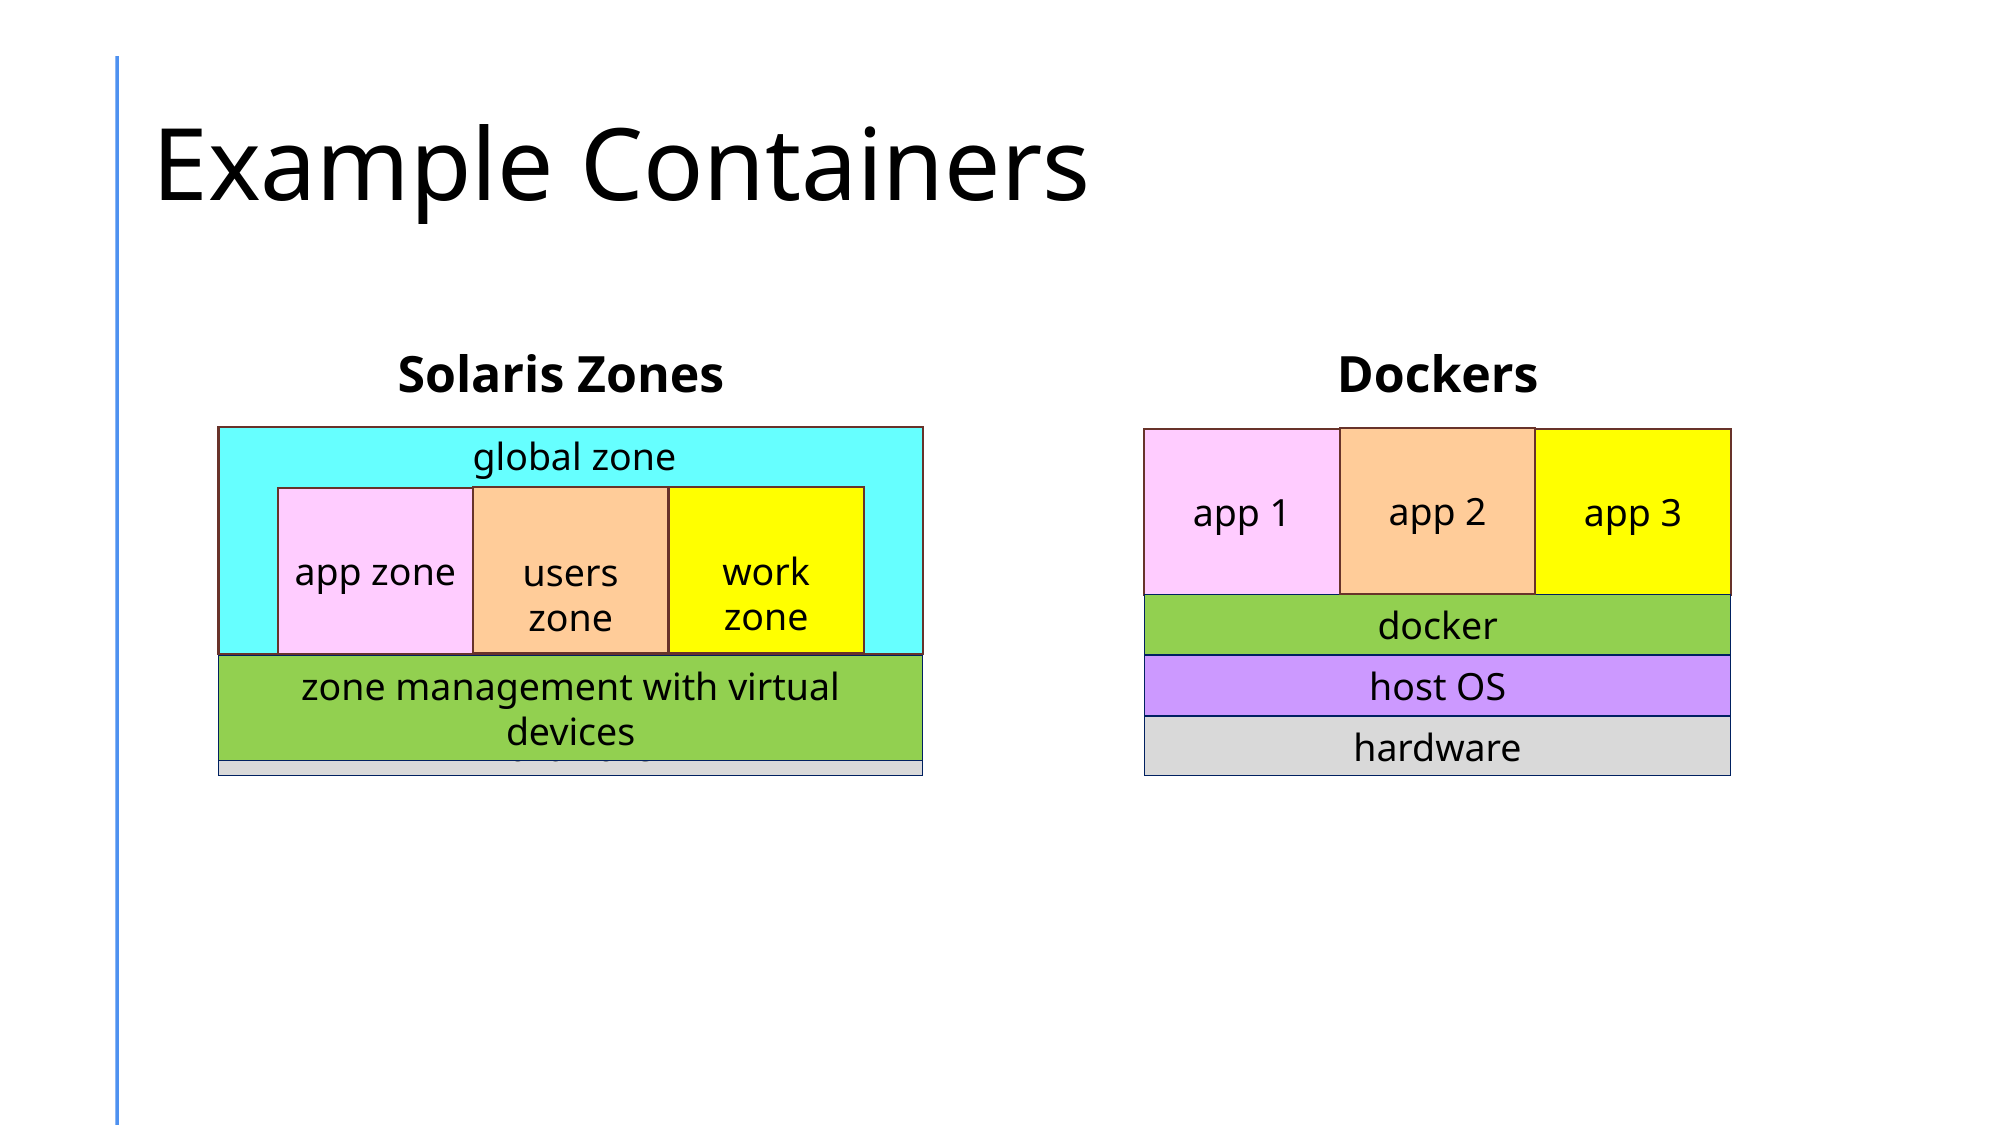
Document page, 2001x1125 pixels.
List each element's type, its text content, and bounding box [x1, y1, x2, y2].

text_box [1144, 428, 1731, 777]
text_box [218, 425, 924, 777]
title Example Containers [137, 59, 1863, 278]
list Solaris Zones [137, 275, 984, 411]
list Dockers [1012, 275, 1863, 411]
